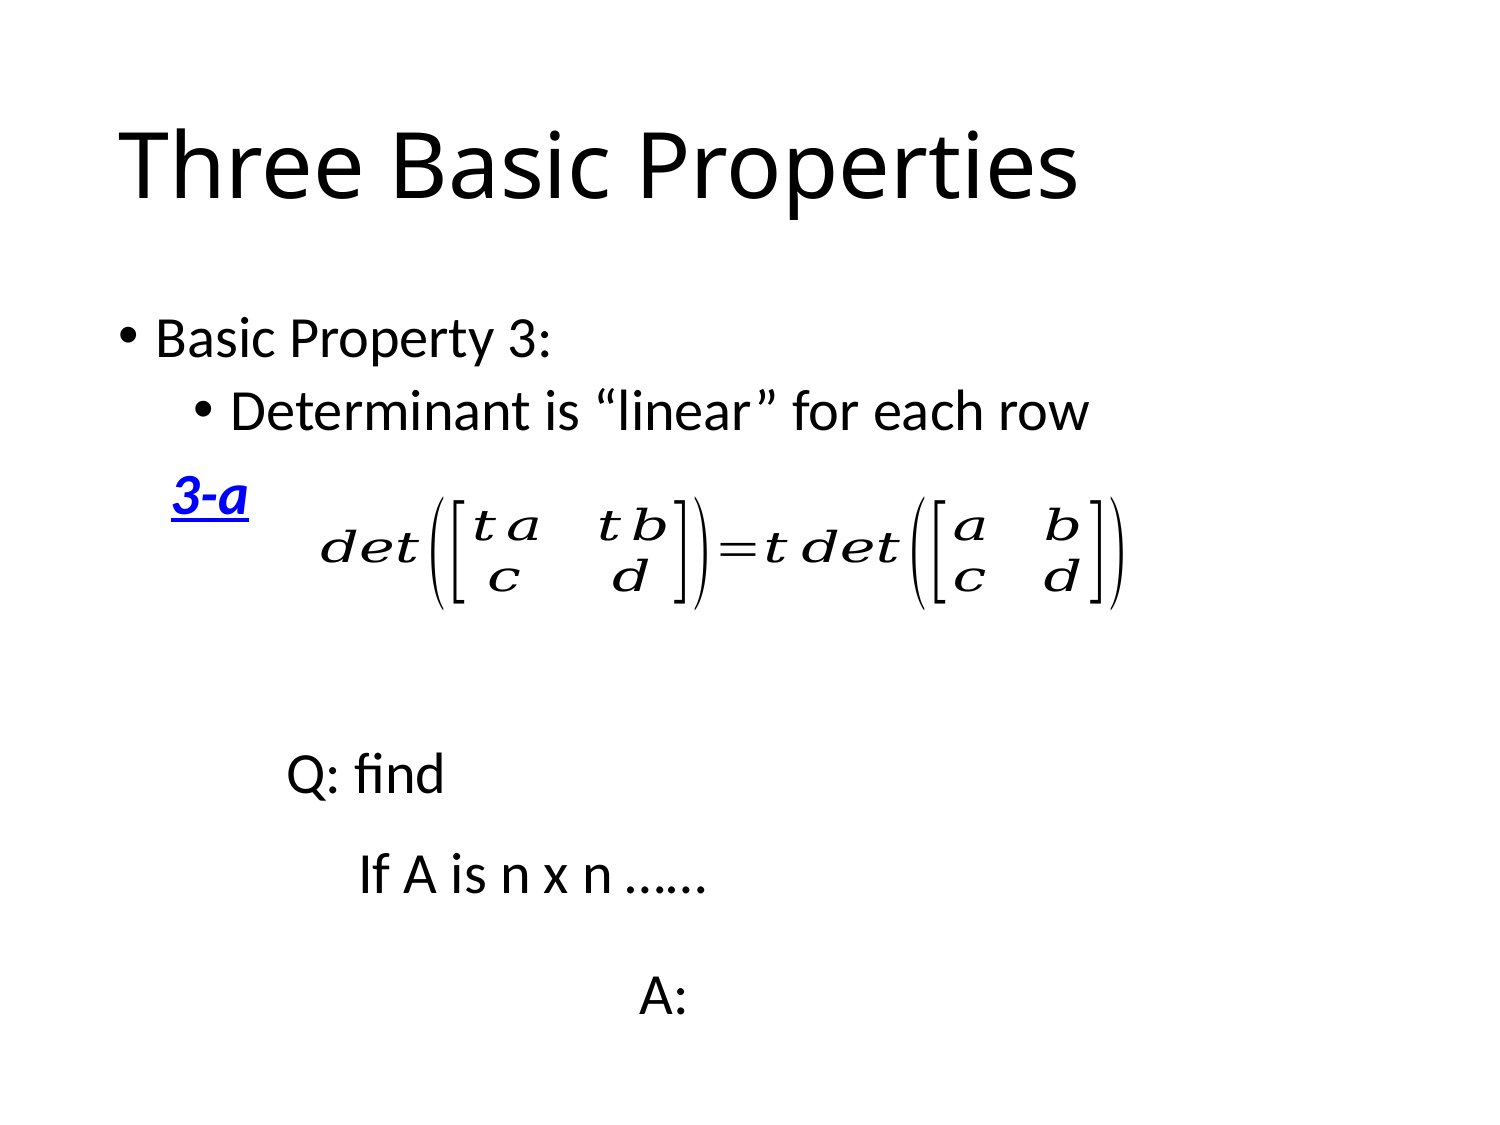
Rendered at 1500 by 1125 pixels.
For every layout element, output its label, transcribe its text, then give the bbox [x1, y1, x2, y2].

list Basic Property 3: Determinant is “linear” for each row [103, 299, 1397, 1014]
text_box 3-a [103, 448, 317, 534]
title Three Basic Properties [103, 59, 1397, 278]
text_box If A is n x n …… [343, 827, 784, 913]
